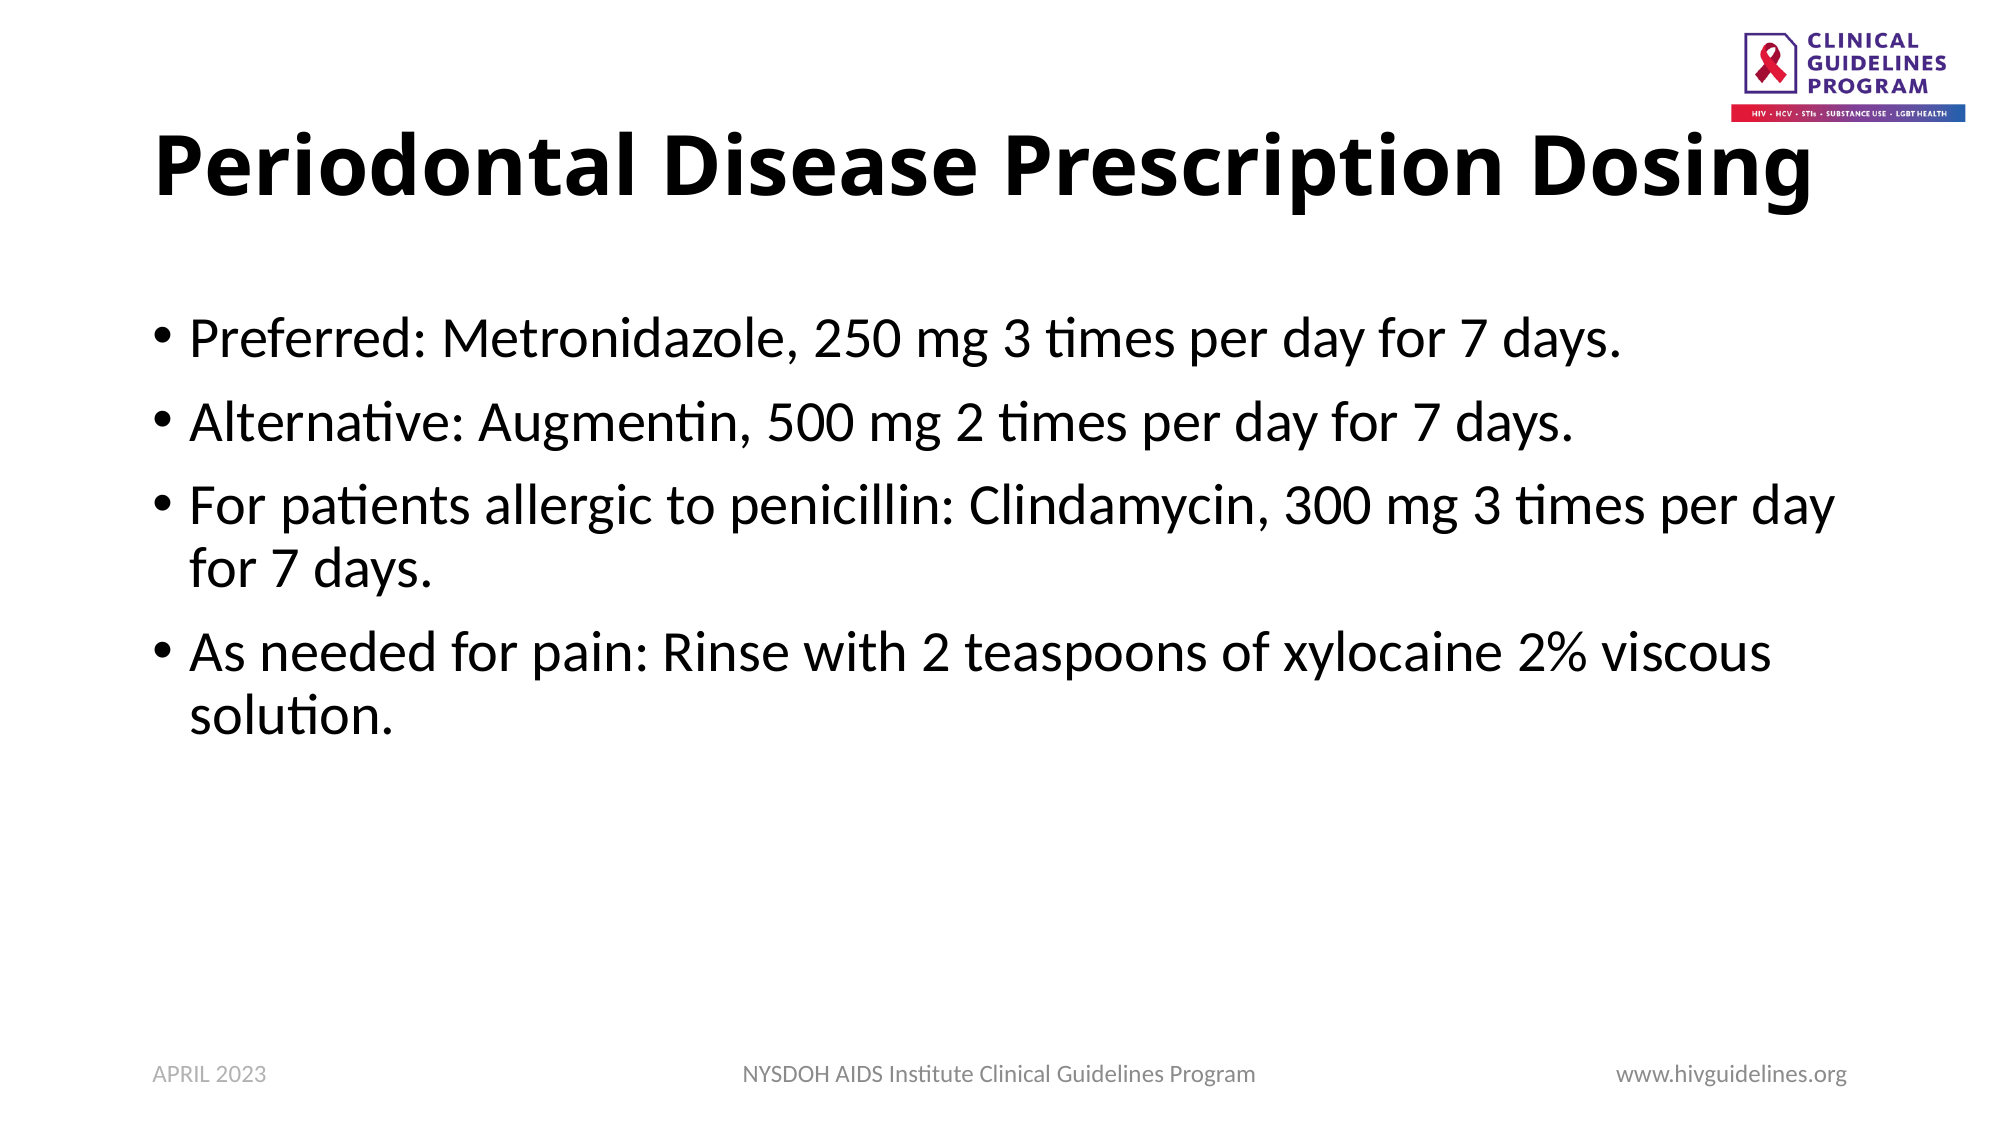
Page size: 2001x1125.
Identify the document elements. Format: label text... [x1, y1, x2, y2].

title Periodontal Disease Prescription Dosing [137, 59, 1863, 278]
slide_number www.hivguidelines.org [1412, 1042, 1863, 1103]
list Preferred: Metronidazole, 250 mg 3 times per day for 7 days. Alternative: Augmentin, 500 mg 2 times per day for 7 days. For patients allergic to penicillin: Clindamycin, 300 mg 3 times per day for 7 days. As needed for pain: Rinse with 2 teaspoons of xylocaine 2% viscous solution. [137, 299, 1863, 1014]
picture [1731, 20, 1966, 122]
footer NYSDOH AIDS Institute Clinical Guidelines Program [662, 1042, 1338, 1103]
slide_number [137, 1042, 588, 1103]
